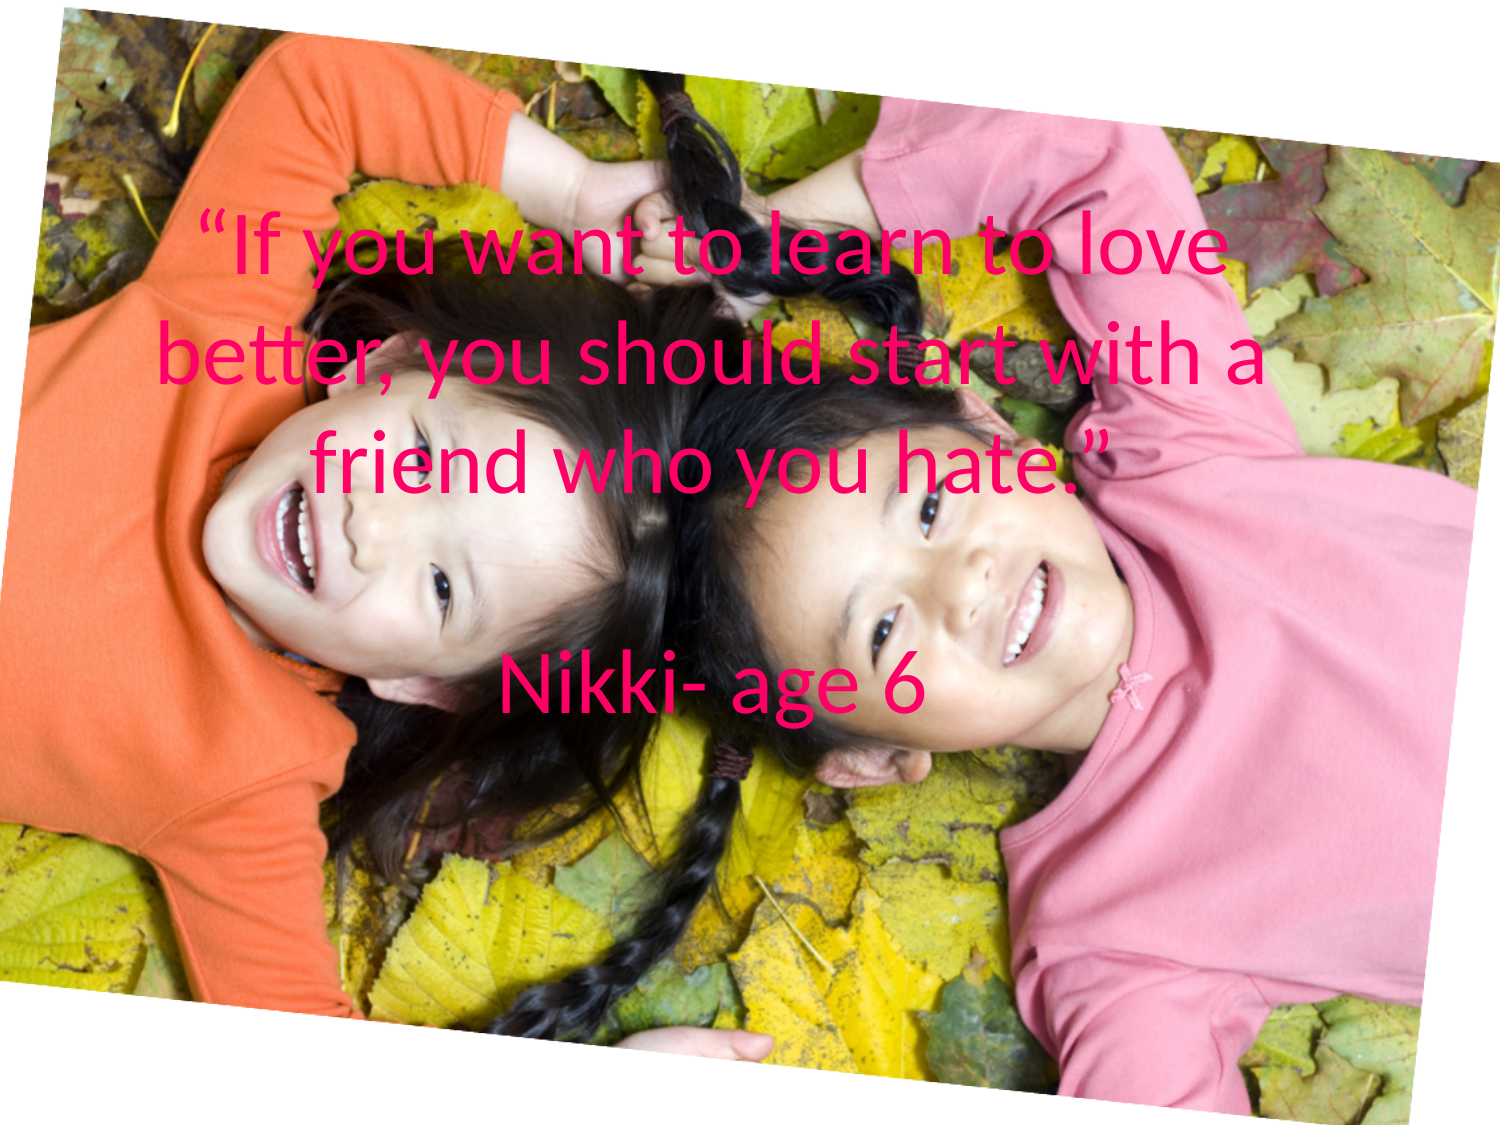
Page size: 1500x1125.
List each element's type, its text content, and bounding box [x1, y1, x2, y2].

title “If you want to learn to love better, you should start with a friend who you hate.” Nikki- age 6 [75, 75, 1350, 80]
picture [0, 8, 1500, 1125]
